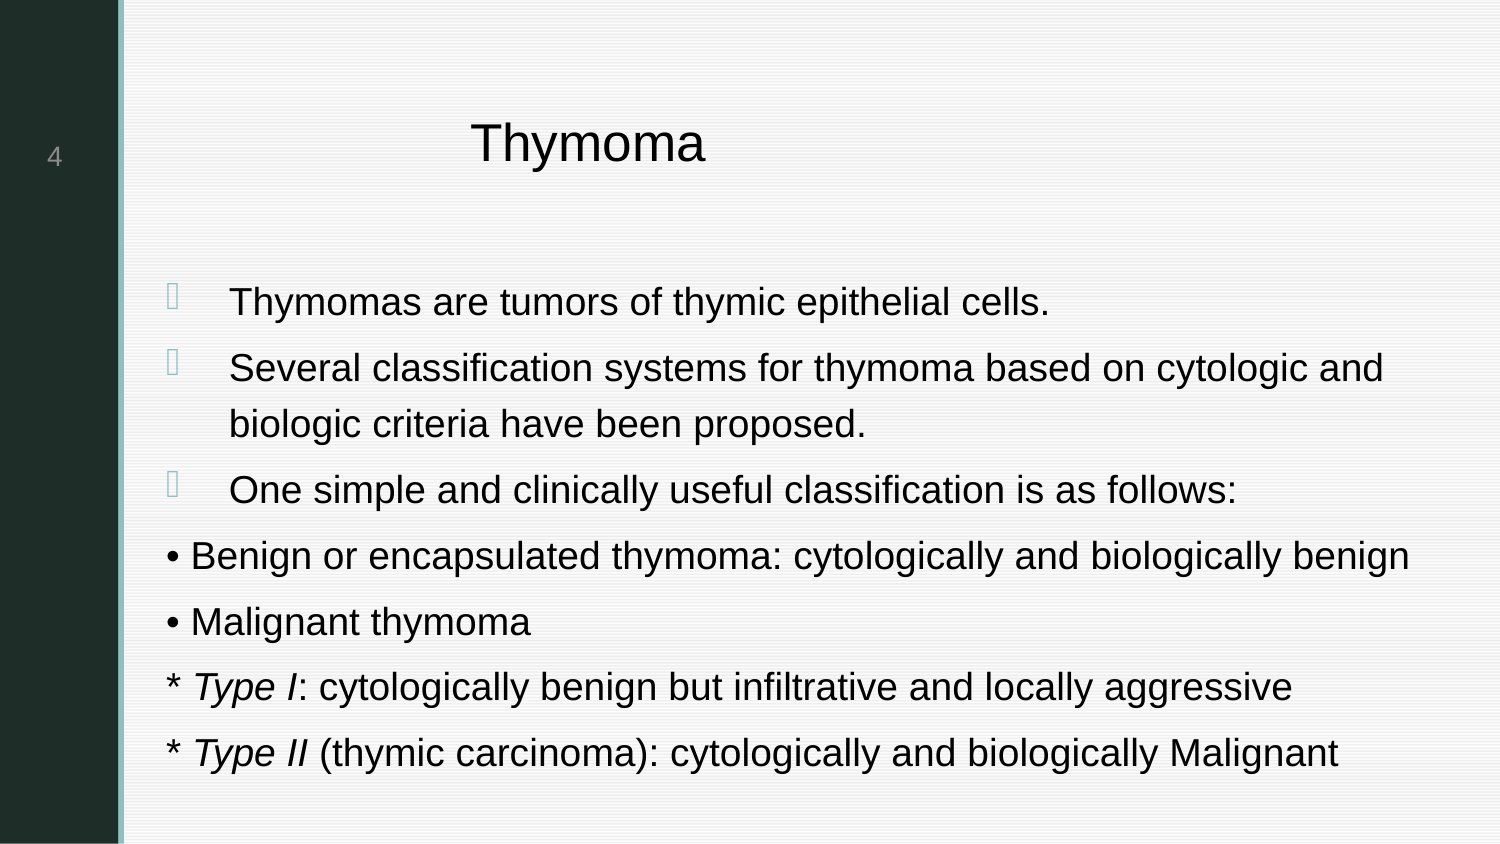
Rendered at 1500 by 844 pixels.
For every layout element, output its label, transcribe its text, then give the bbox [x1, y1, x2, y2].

picture [124, 0, 1500, 844]
title Thymoma [138, 0, 722, 188]
list Thymomas are tumors of thymic epithelial cells. Several classification systems for thymoma based on cytologic and biologic criteria have been proposed. One simple and clinically useful classification is as follows: • Benign or encapsulated thymoma: cytologically and biologically benign • Malignant thymoma * Type I: cytologically benign but infiltrative and locally aggressive * Type II (thymic carcinoma): cytologically and biologically Malignant [138, 252, 1438, 808]
slide_number 4 [0, 0, 110, 187]
